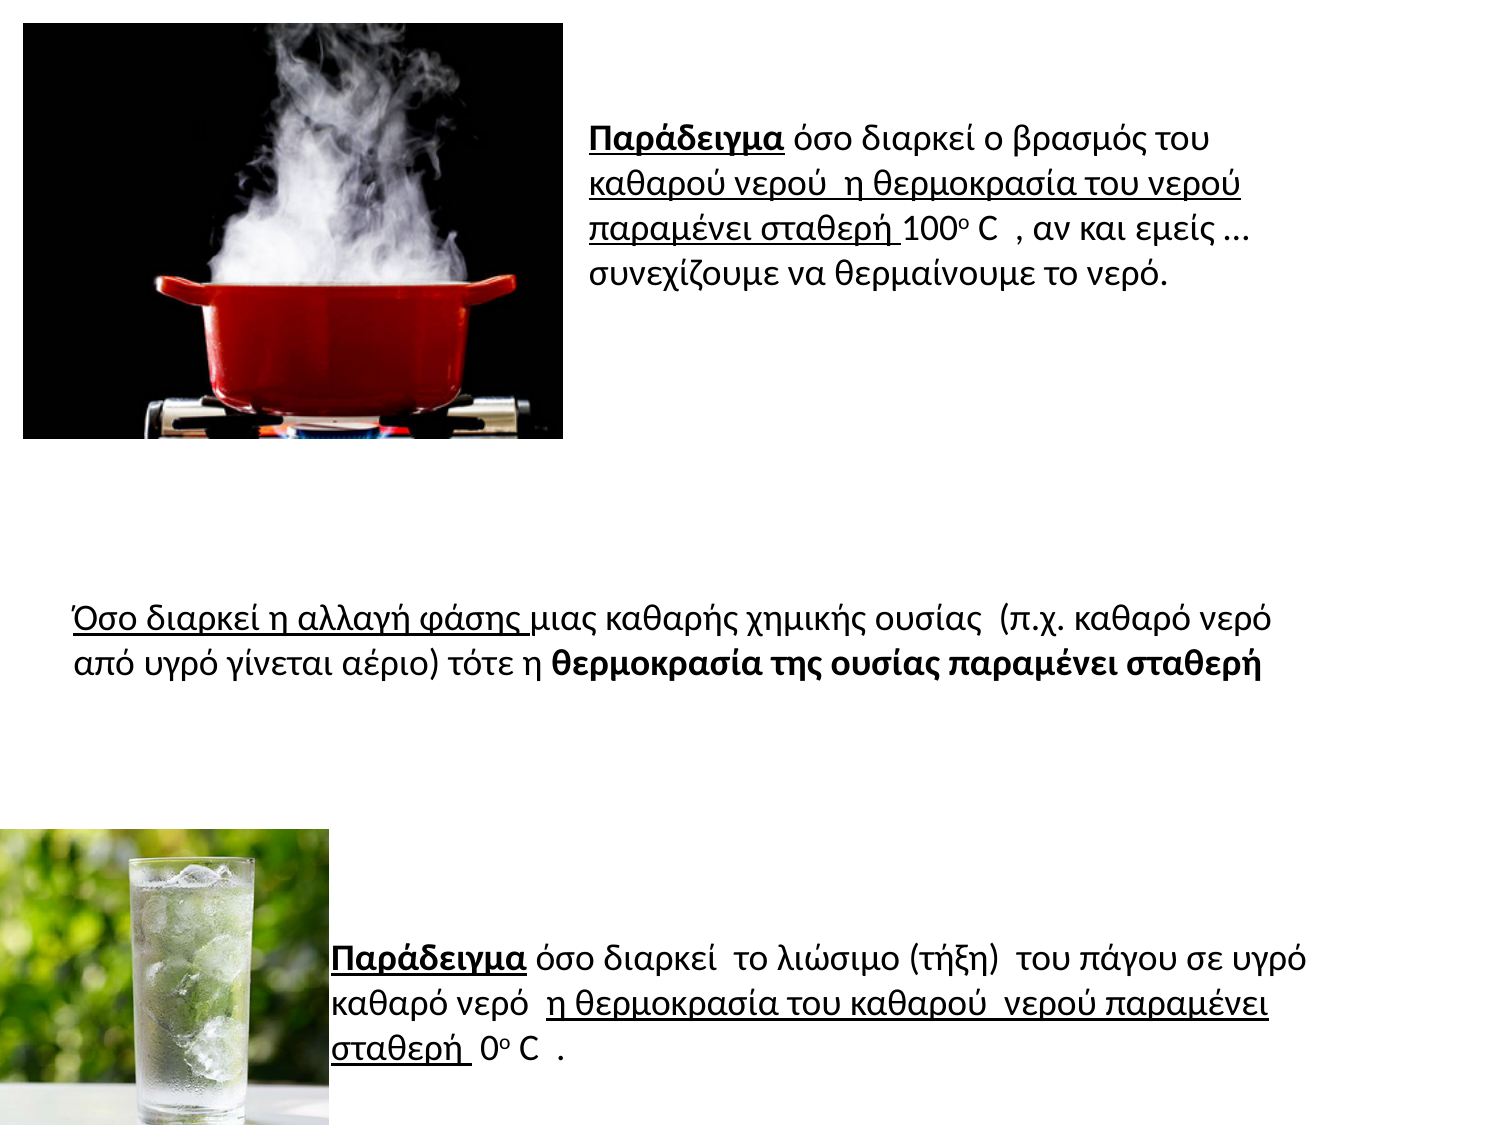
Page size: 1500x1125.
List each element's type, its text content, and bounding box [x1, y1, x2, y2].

text_box Όσο διαρκεί η αλλαγή φάσης μιας καθαρής χημικής ουσίας (π.χ. καθαρό νερό από υγρό γίνεται αέριο) τότε η θερμοκρασία της ουσίας παραμένει σταθερή [58, 585, 1336, 691]
picture [23, 23, 563, 439]
text_box Παράδειγμα όσο διαρκεί ο βρασμός του καθαρού νερού η θερμοκρασία του νερού παραμένει σταθερή 100ο C , αν και εμείς … συνεχίζουμε να θερμαίνουμε το νερό. [574, 105, 1289, 301]
picture [0, 829, 329, 1125]
text_box Παράδειγμα όσο διαρκεί το λιώσιμο (τήξη) του πάγου σε υγρό καθαρό νερό η θερμοκρασία του καθαρού νερού παραμένει σταθερή 0ο C . [332, 925, 1418, 1076]
